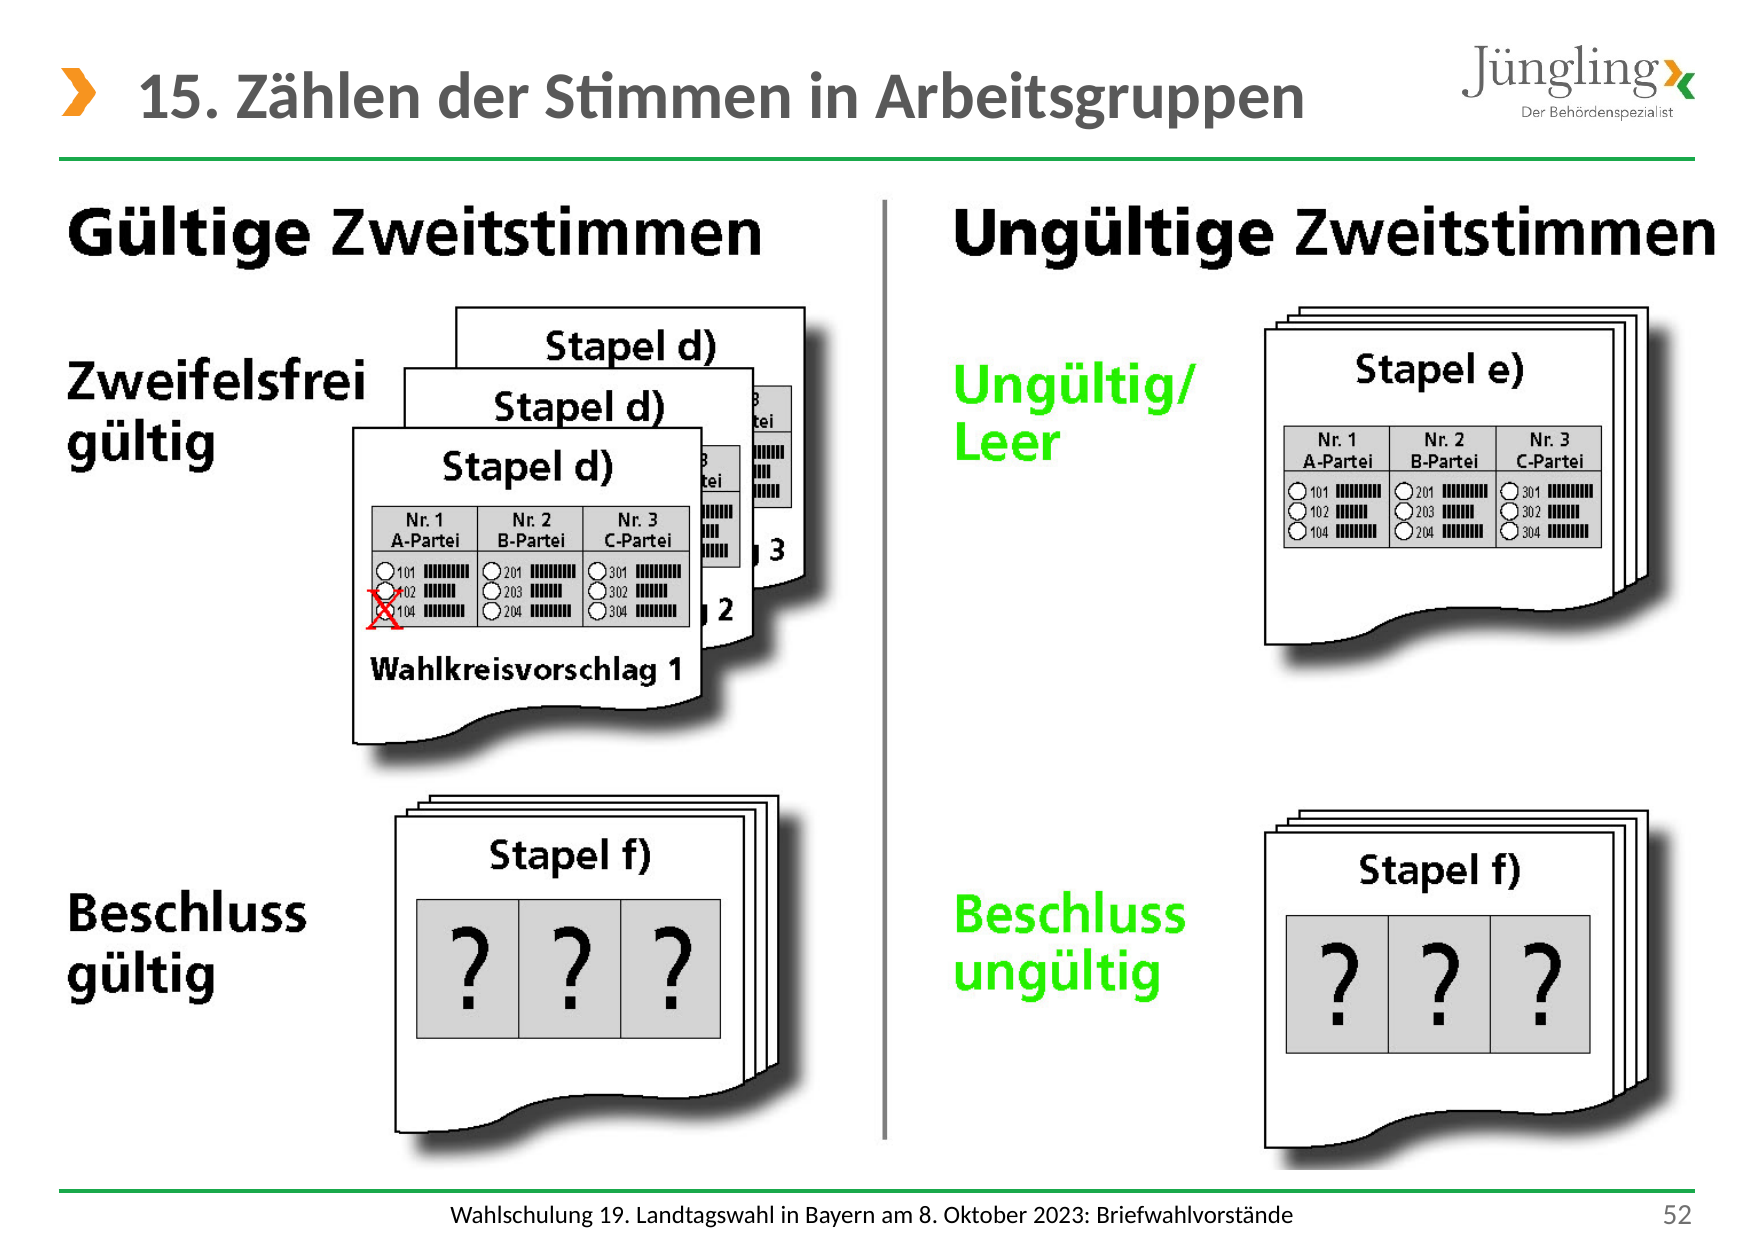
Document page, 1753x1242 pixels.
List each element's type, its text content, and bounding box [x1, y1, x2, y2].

slide_number 52 [1288, 1195, 1692, 1232]
picture [1462, 45, 1695, 121]
picture [61, 68, 96, 116]
title 15. Zählen der Stimmen in Arbeitsgruppen [59, 51, 1643, 161]
picture [0, 162, 1727, 1170]
